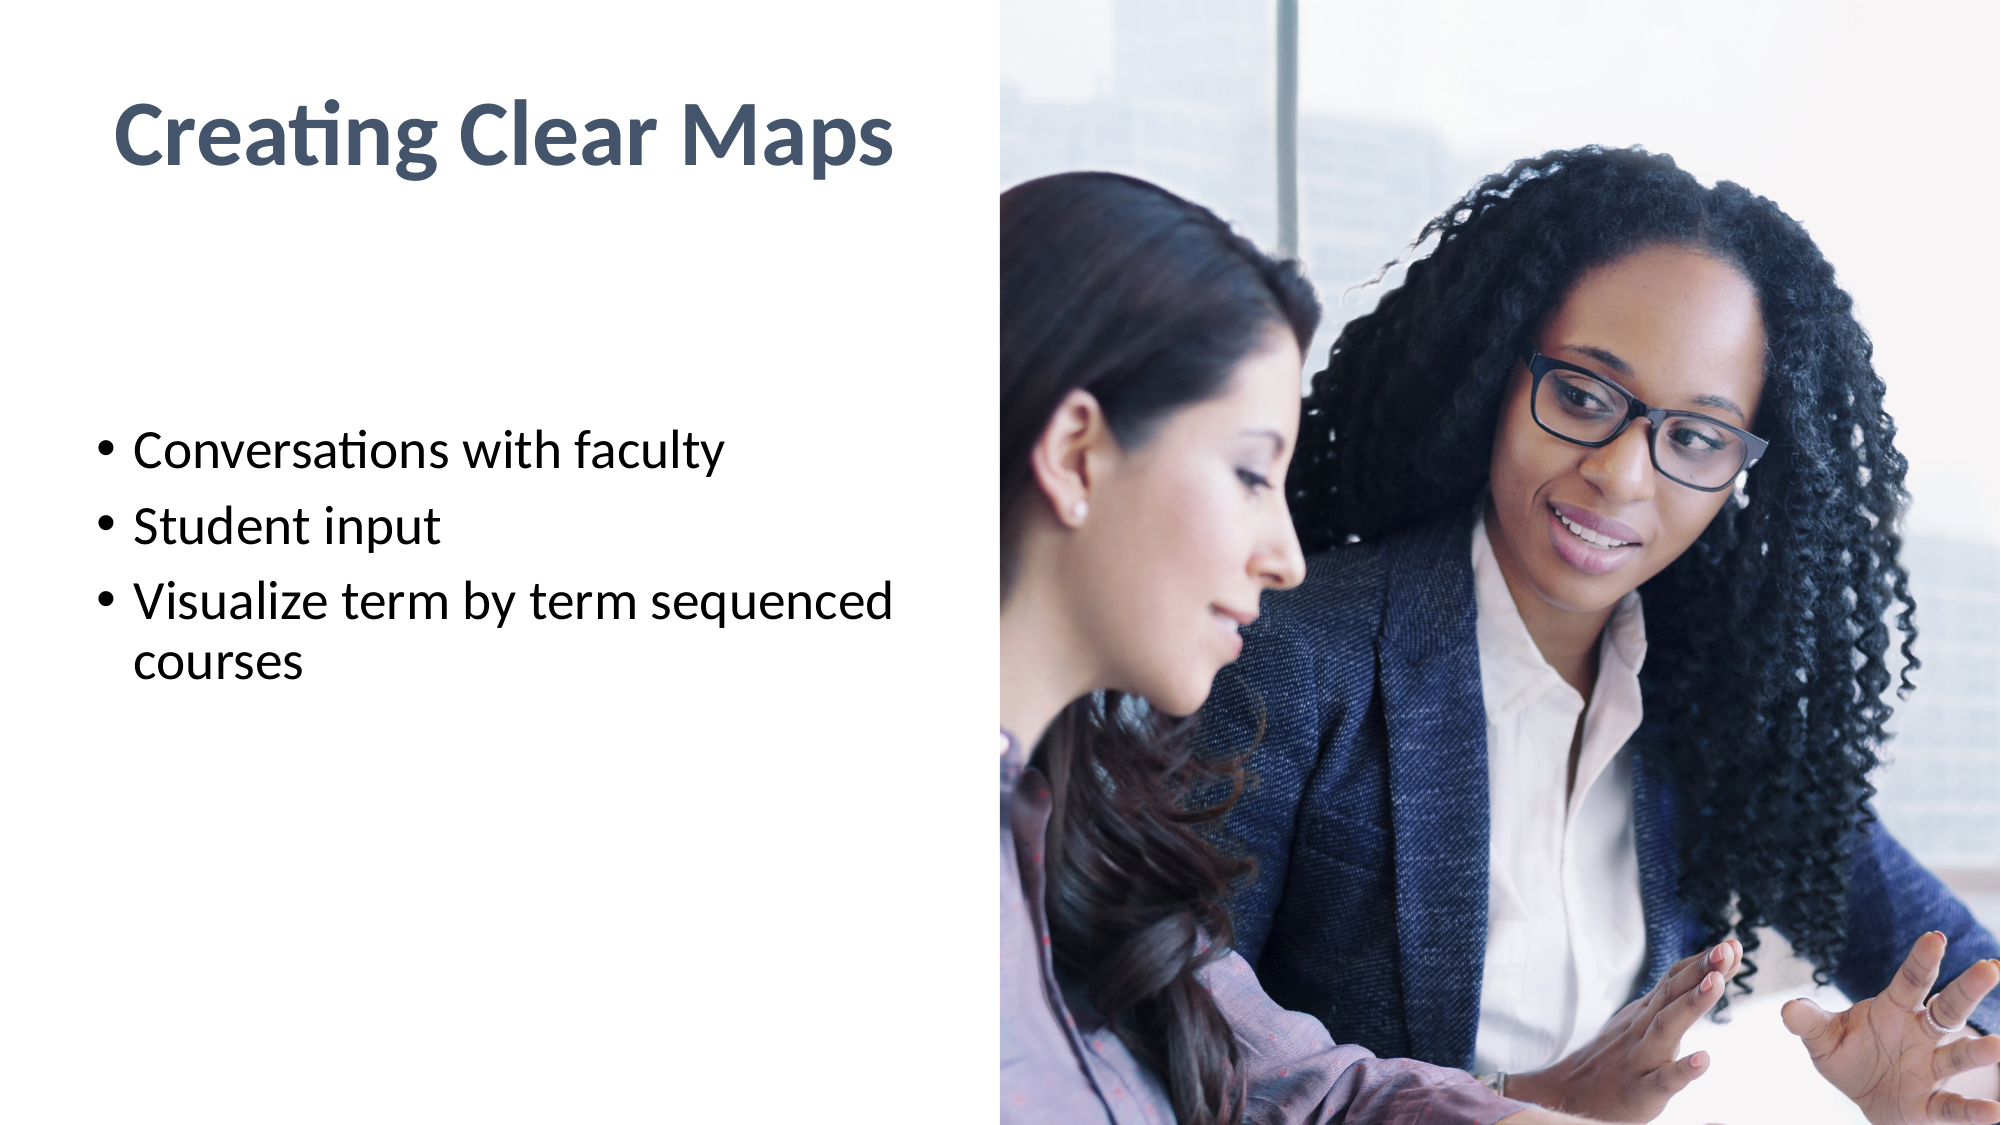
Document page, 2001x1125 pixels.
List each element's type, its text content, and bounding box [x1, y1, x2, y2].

list Conversations with faculty Student input Visualize term by term sequenced courses [96, 390, 947, 1051]
list Creating Clear Maps [79, 57, 977, 301]
picture [999, 0, 2000, 1125]
